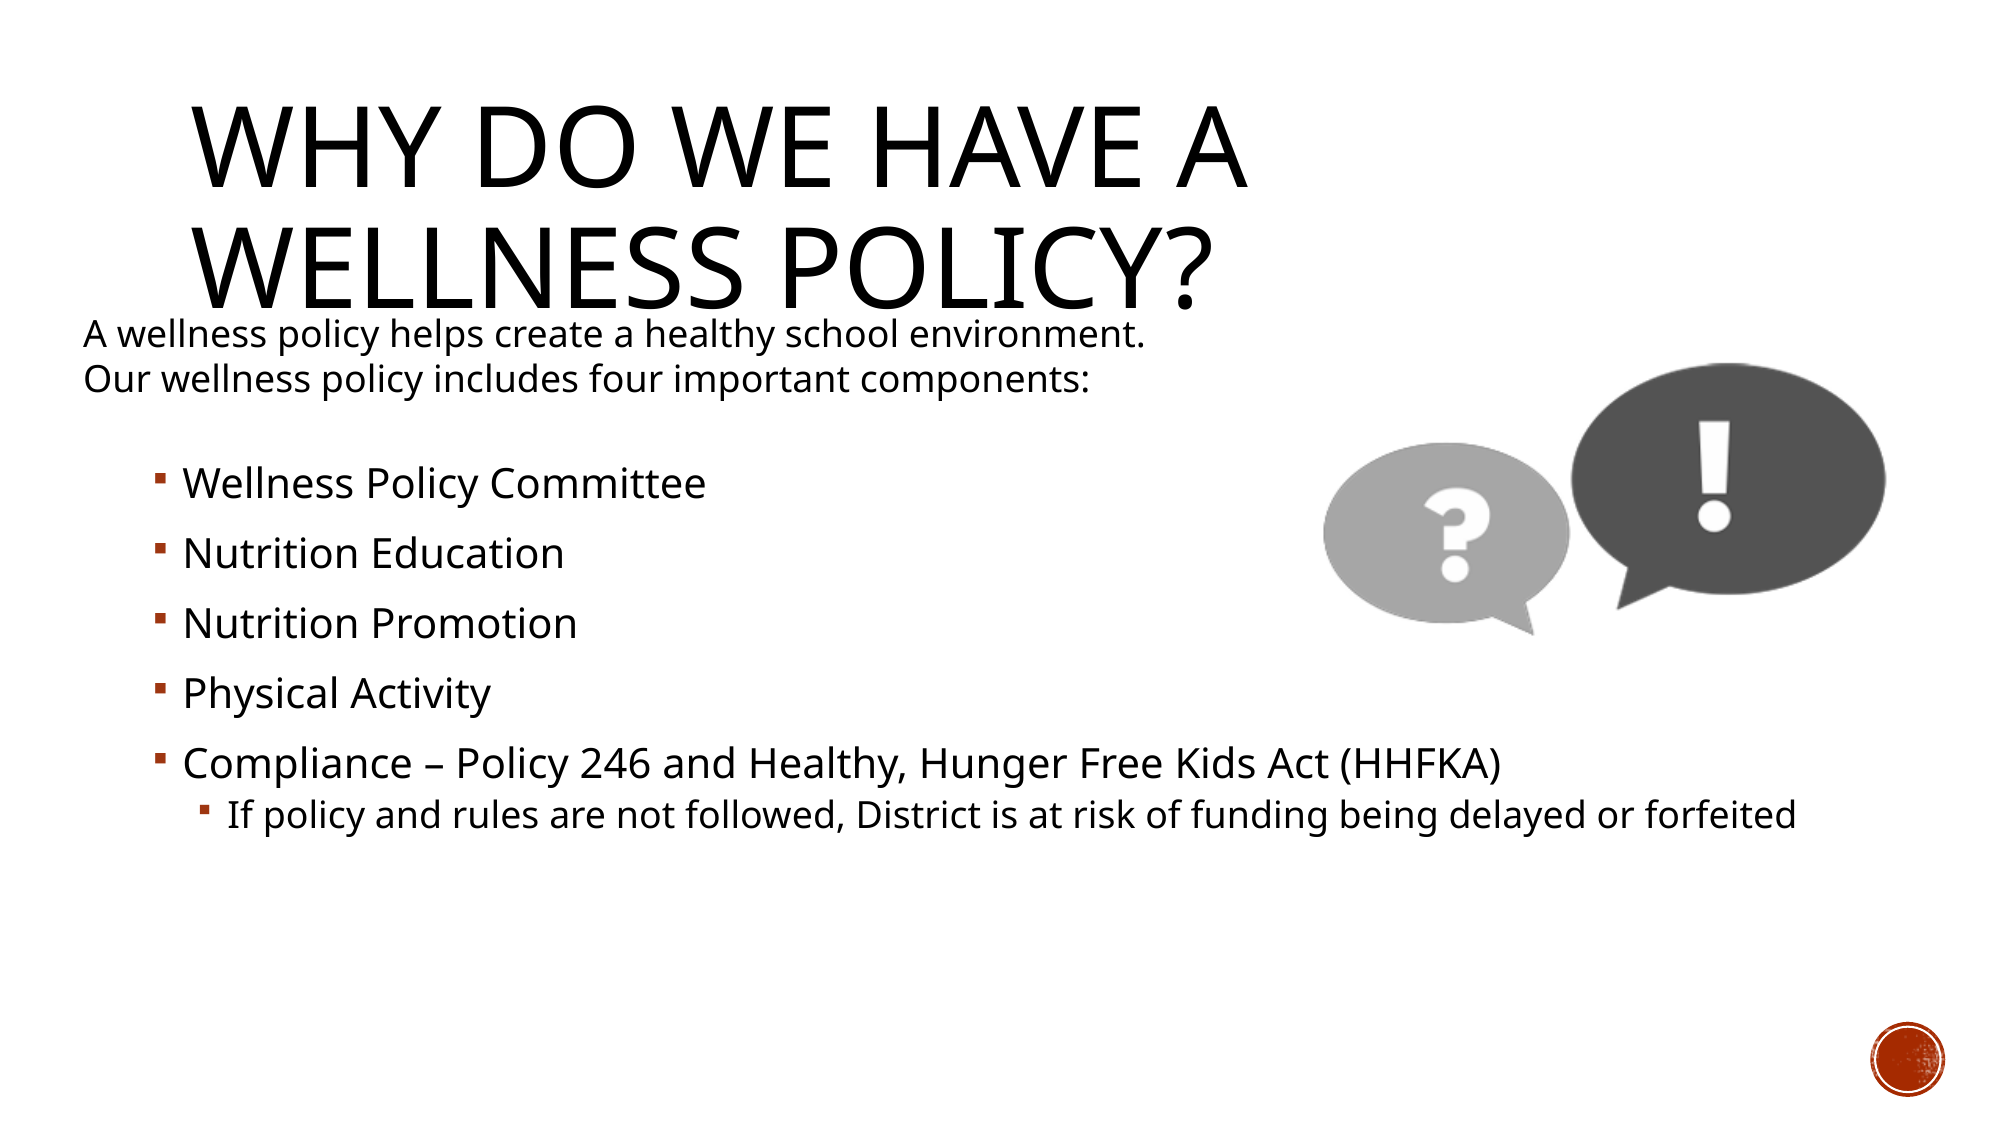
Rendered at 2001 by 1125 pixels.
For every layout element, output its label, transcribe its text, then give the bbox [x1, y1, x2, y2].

text_box A wellness policy helps create a healthy school environment. Our wellness policy includes four important components: [68, 302, 1240, 408]
list Wellness Policy Committee Nutrition Education Nutrition Promotion Physical Activity Compliance – Policy 246 and Healthy, Hunger Free Kids Act (HHFKA) If policy and rules are not followed, District is at risk of funding being delayed or forfeited [137, 455, 1863, 1125]
picture [1280, 343, 1932, 700]
title Why do we have a wellness policy? [175, 79, 1826, 344]
